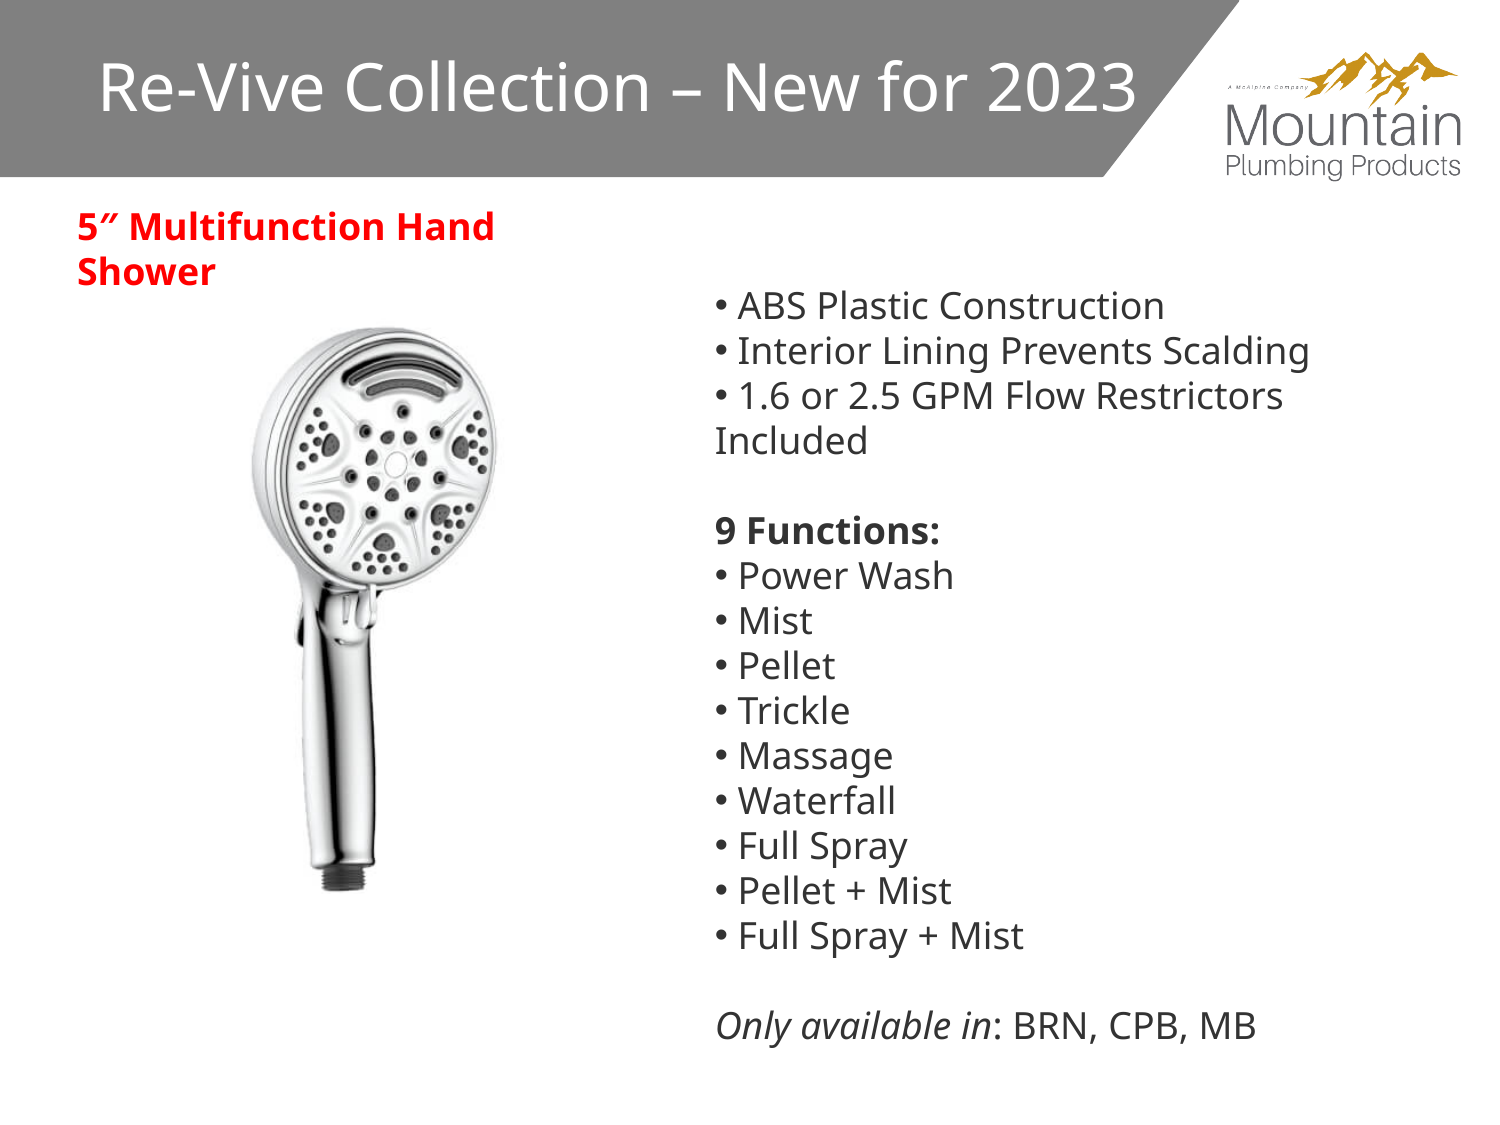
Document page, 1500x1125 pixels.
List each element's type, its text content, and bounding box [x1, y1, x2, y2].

text_box 5″ Multifunction Hand Shower [62, 195, 575, 301]
text_box Re-Vive Collection – New for 2023 [0, 37, 1238, 133]
picture [249, 318, 506, 894]
picture [1212, 37, 1475, 196]
text_box ABS Plastic Construction Interior Lining Prevents Scalding 1.6 or 2.5 GPM Flow Restrictors Included 9 Functions: Power Wash Mist Pellet Trickle Massage Waterfall Full Spray Pellet + Mist Full Spray + Mist Only available in: BRN, CPB, MB [699, 274, 1451, 1100]
